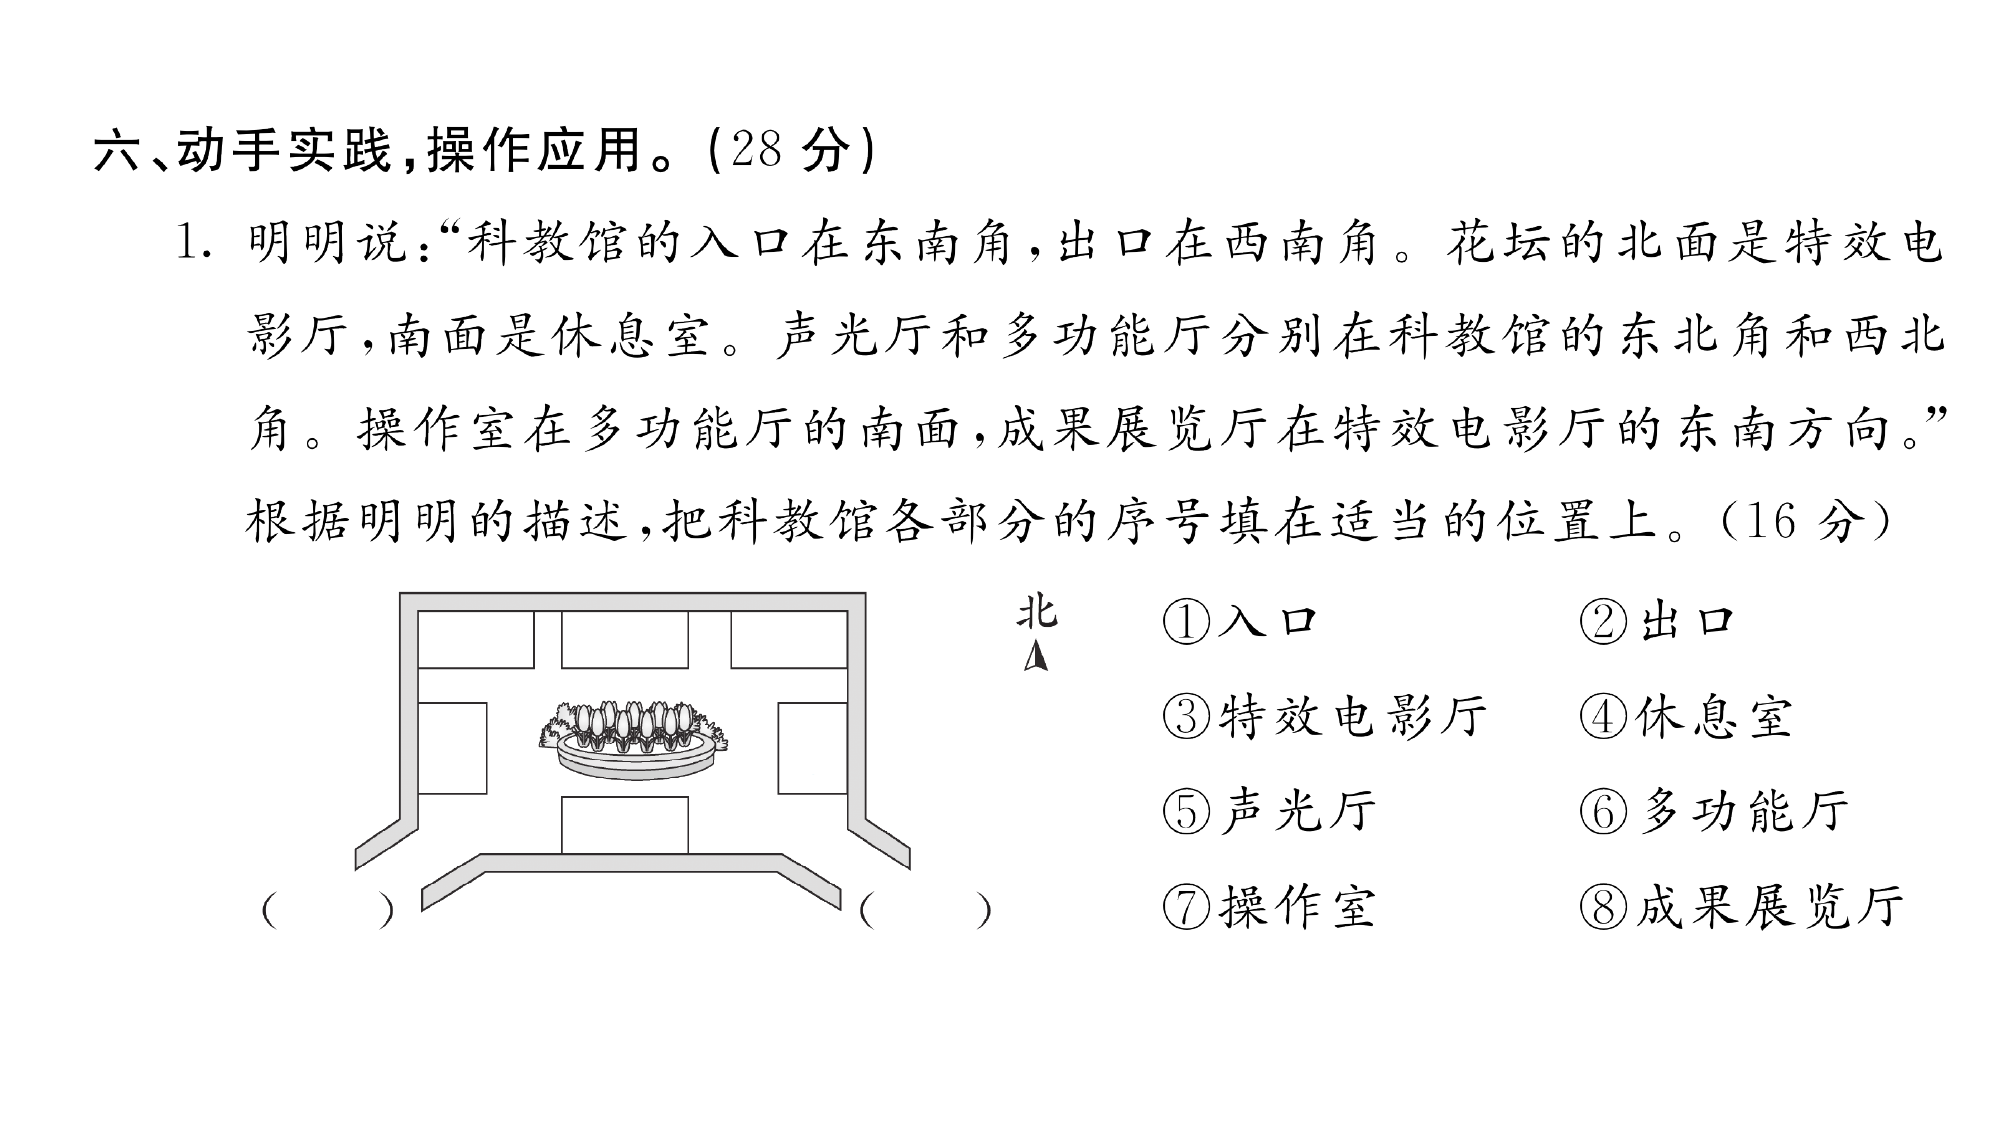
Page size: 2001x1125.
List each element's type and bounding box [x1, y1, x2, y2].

picture [90, 101, 1981, 964]
